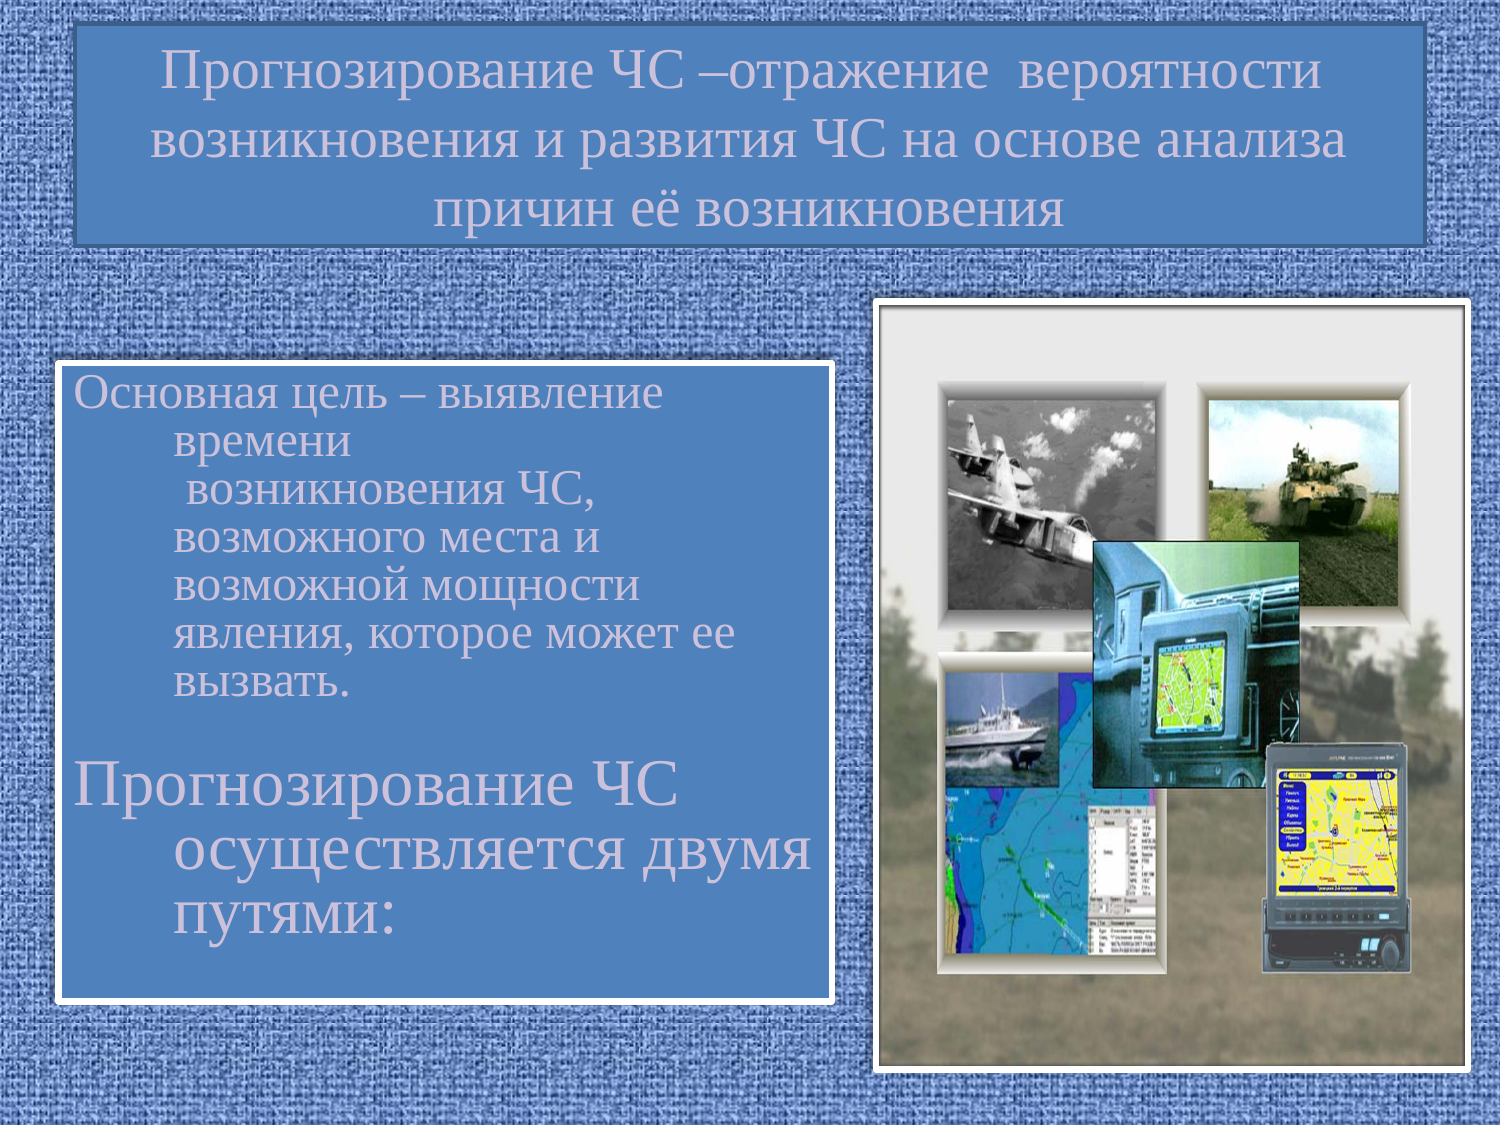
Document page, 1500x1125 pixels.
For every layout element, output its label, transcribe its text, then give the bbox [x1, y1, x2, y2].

picture [0, 0, 1500, 1125]
text_box Основная цель – выявление времени возникновения ЧС, возможного места и возможной мощности явления, которое может ее вызвать. Прогнозирование ЧС осуществляется двумя путями: [55, 360, 835, 1005]
title Прогнозирование ЧС –отражение вероятности возникновения и развития ЧС на основе анализа причин её возникновения [73, 21, 1427, 248]
